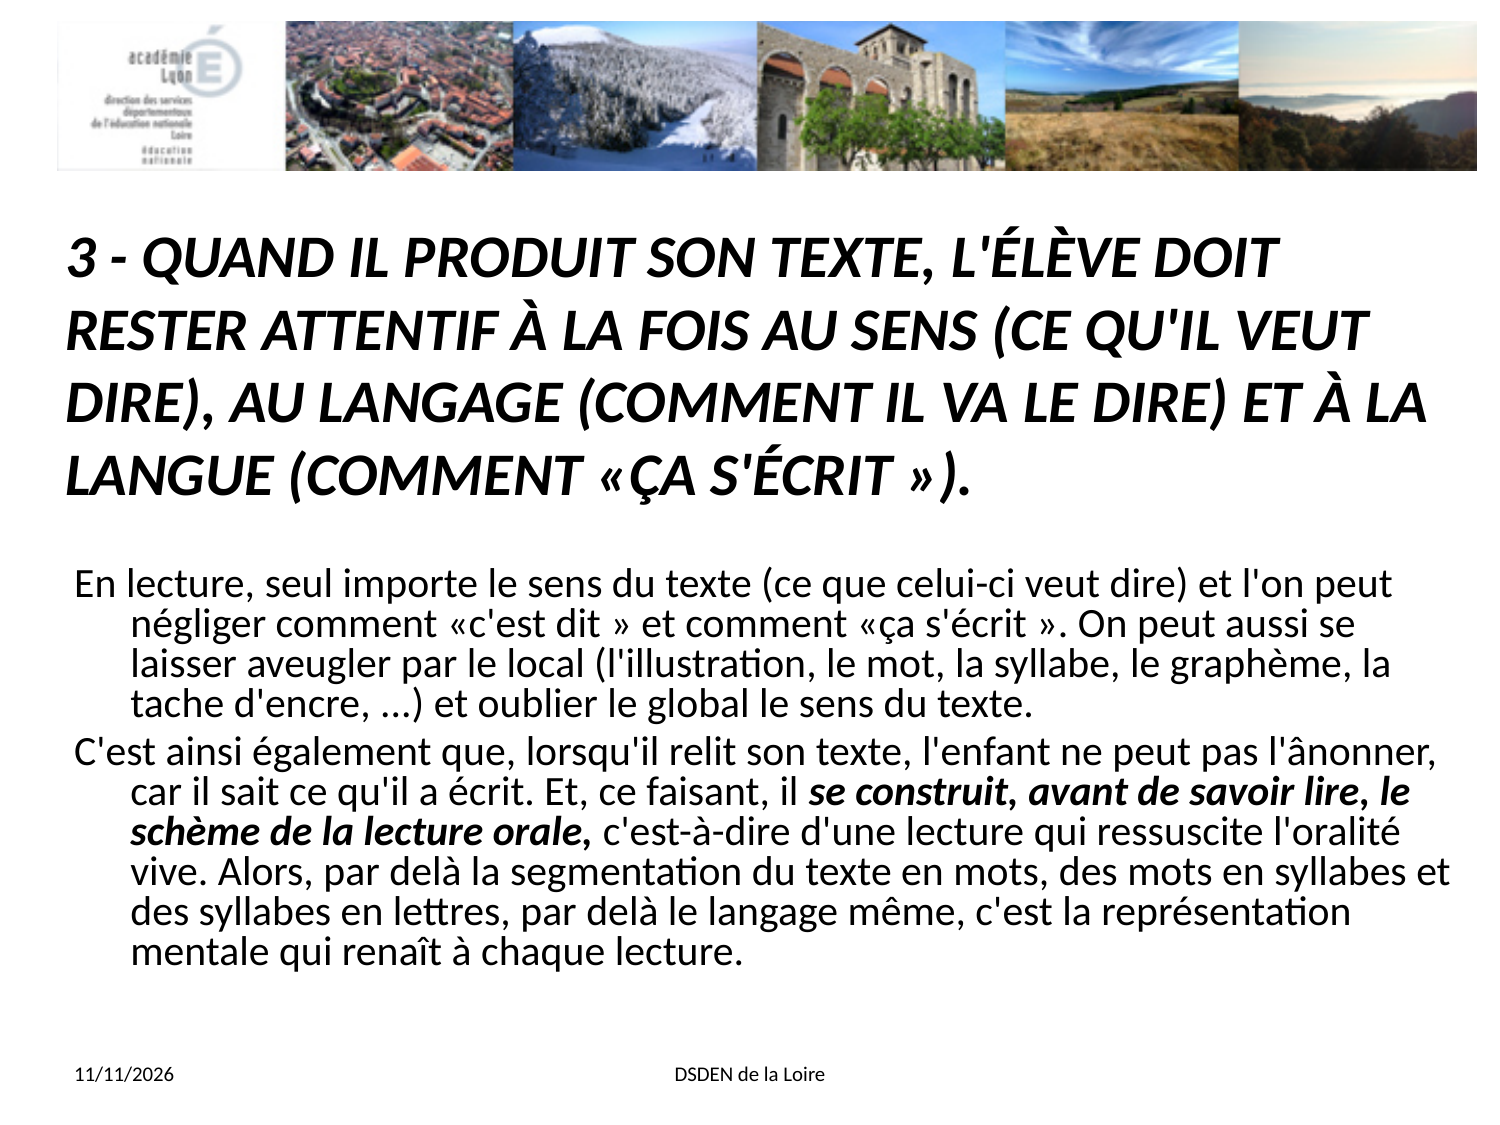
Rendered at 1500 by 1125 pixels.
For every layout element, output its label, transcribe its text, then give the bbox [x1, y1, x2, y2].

footer DSDEN de la Loire [512, 1042, 988, 1103]
title 3 - QUAND IL PRODUIT SON TEXTE, L'ÉLÈVE DOIT RESTER ATTENTIF À LA FOIS AU SENS (CE QU'IL VEUT DIRE), AU LANGAGE (COMMENT IL VA LE DIRE) ET À LA LANGUE (COMMENT «ÇA S'ÉCRIT »). [59, 211, 1477, 423]
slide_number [59, 1042, 425, 1103]
picture [57, 21, 1477, 171]
list En lecture, seul importe le sens du texte (ce que celui-ci veut dire) et l'on peut négliger comment «c'est dit » et comment «ça s'écrit ». On peut aussi se laisser aveugler par le local (l'illustration, le mot, la syllabe, le graphème, la tache d'encre, ...) et oublier le global le sens du texte. C'est ainsi également que, lorsqu'il relit son texte, l'enfant ne peut pas l'ânonner, car il sait ce qu'il a écrit. Et, ce faisant, il se construit, avant de savoir lire, le schème de la lecture orale, c'est-à-dire d'une lecture qui ressuscite l'oralité vive. Alors, par delà la segmentation du texte en mots, des mots en syllabes et des syllabes en lettres, par delà le langage même, c'est la représentation mentale qui renaît à chaque lecture. [59, 558, 1477, 1043]
